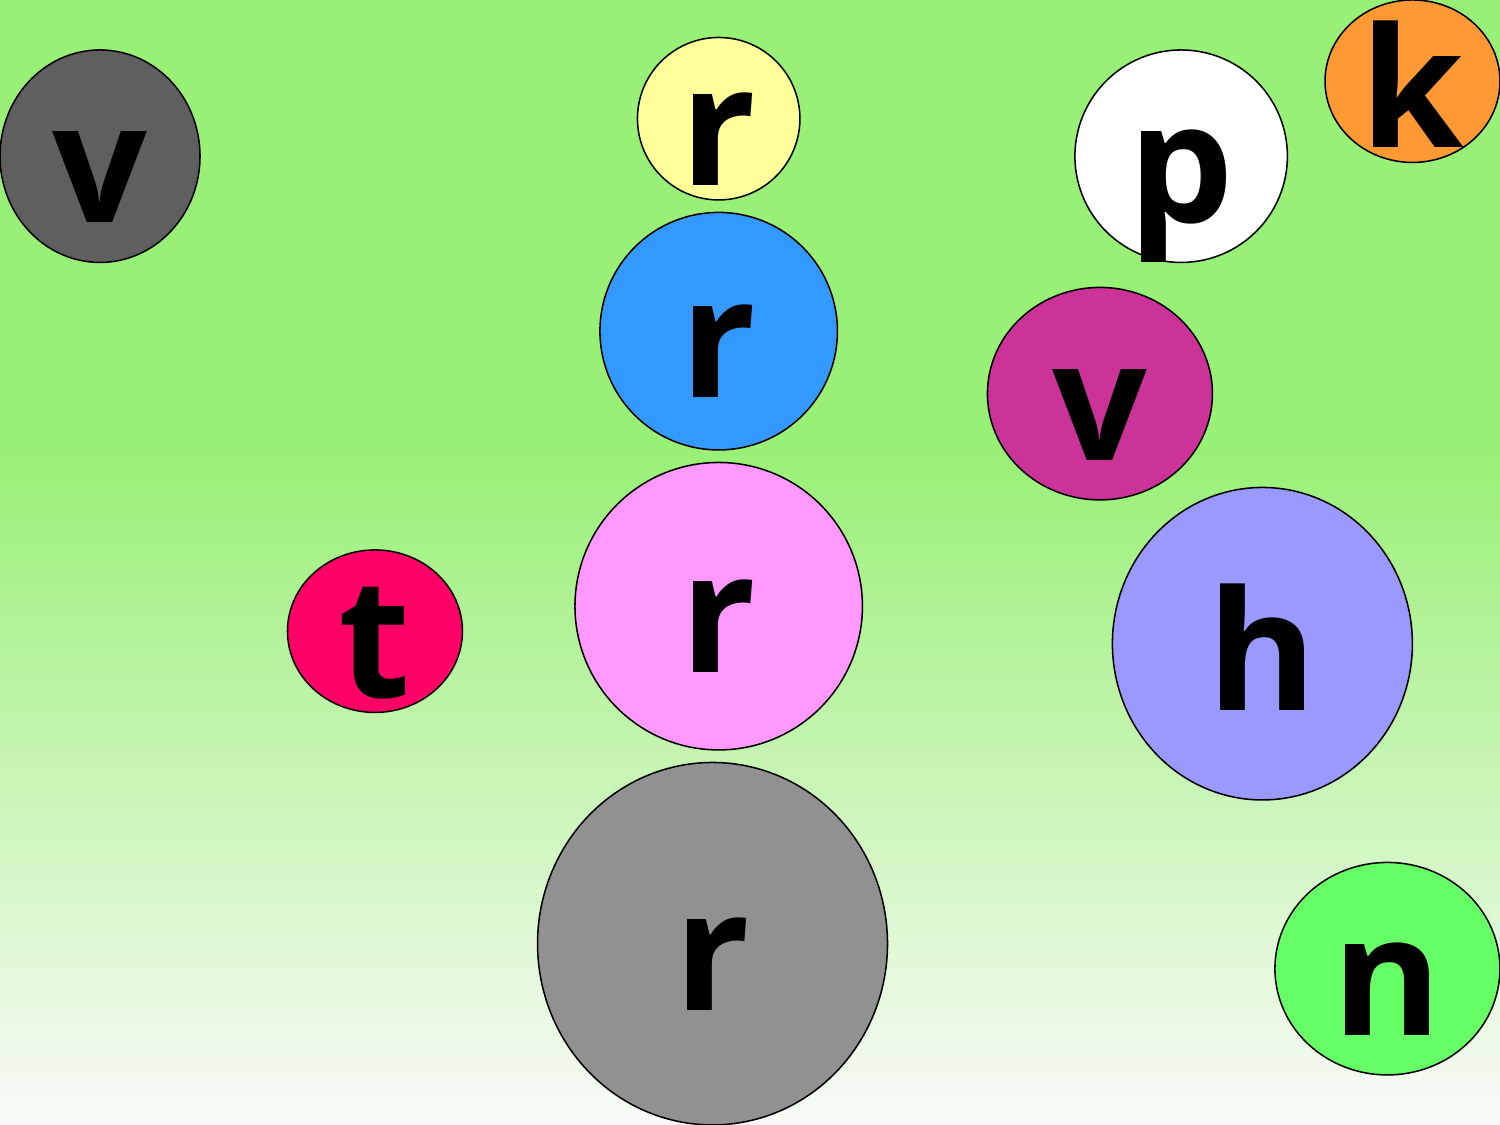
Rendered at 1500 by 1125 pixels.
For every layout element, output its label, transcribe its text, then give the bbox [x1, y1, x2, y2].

text_box h [1112, 487, 1413, 800]
text_box r [599, 212, 838, 450]
text_box v [987, 287, 1213, 500]
text_box n [1274, 862, 1500, 1075]
text_box k [1325, 0, 1500, 163]
text_box r [637, 37, 800, 200]
text_box t [287, 549, 463, 713]
text_box p [1074, 49, 1288, 263]
text_box v [0, 49, 201, 263]
text_box r [537, 762, 888, 1125]
text_box r [574, 462, 863, 750]
